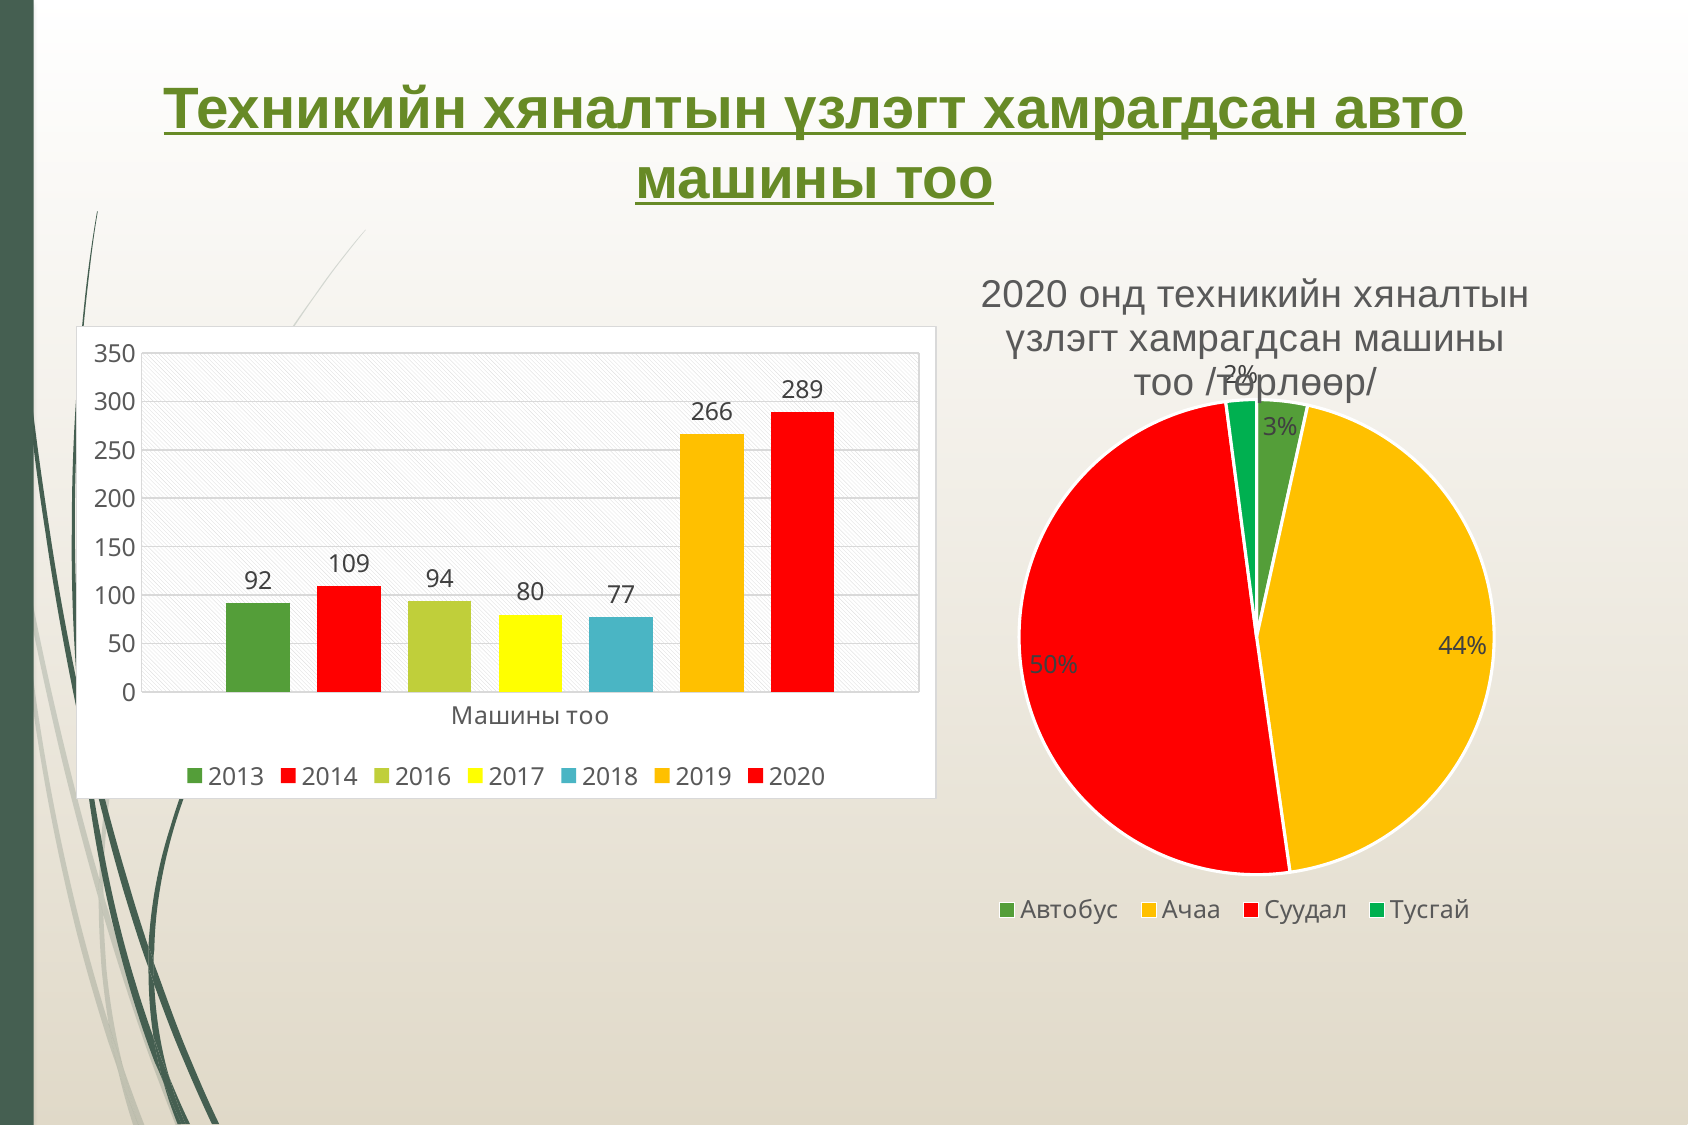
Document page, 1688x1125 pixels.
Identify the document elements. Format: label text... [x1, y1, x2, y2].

chart [75, 237, 1618, 962]
title Техникийн хяналтын үзлэгт хамрагдсан авто машины тоо [95, 62, 1535, 252]
